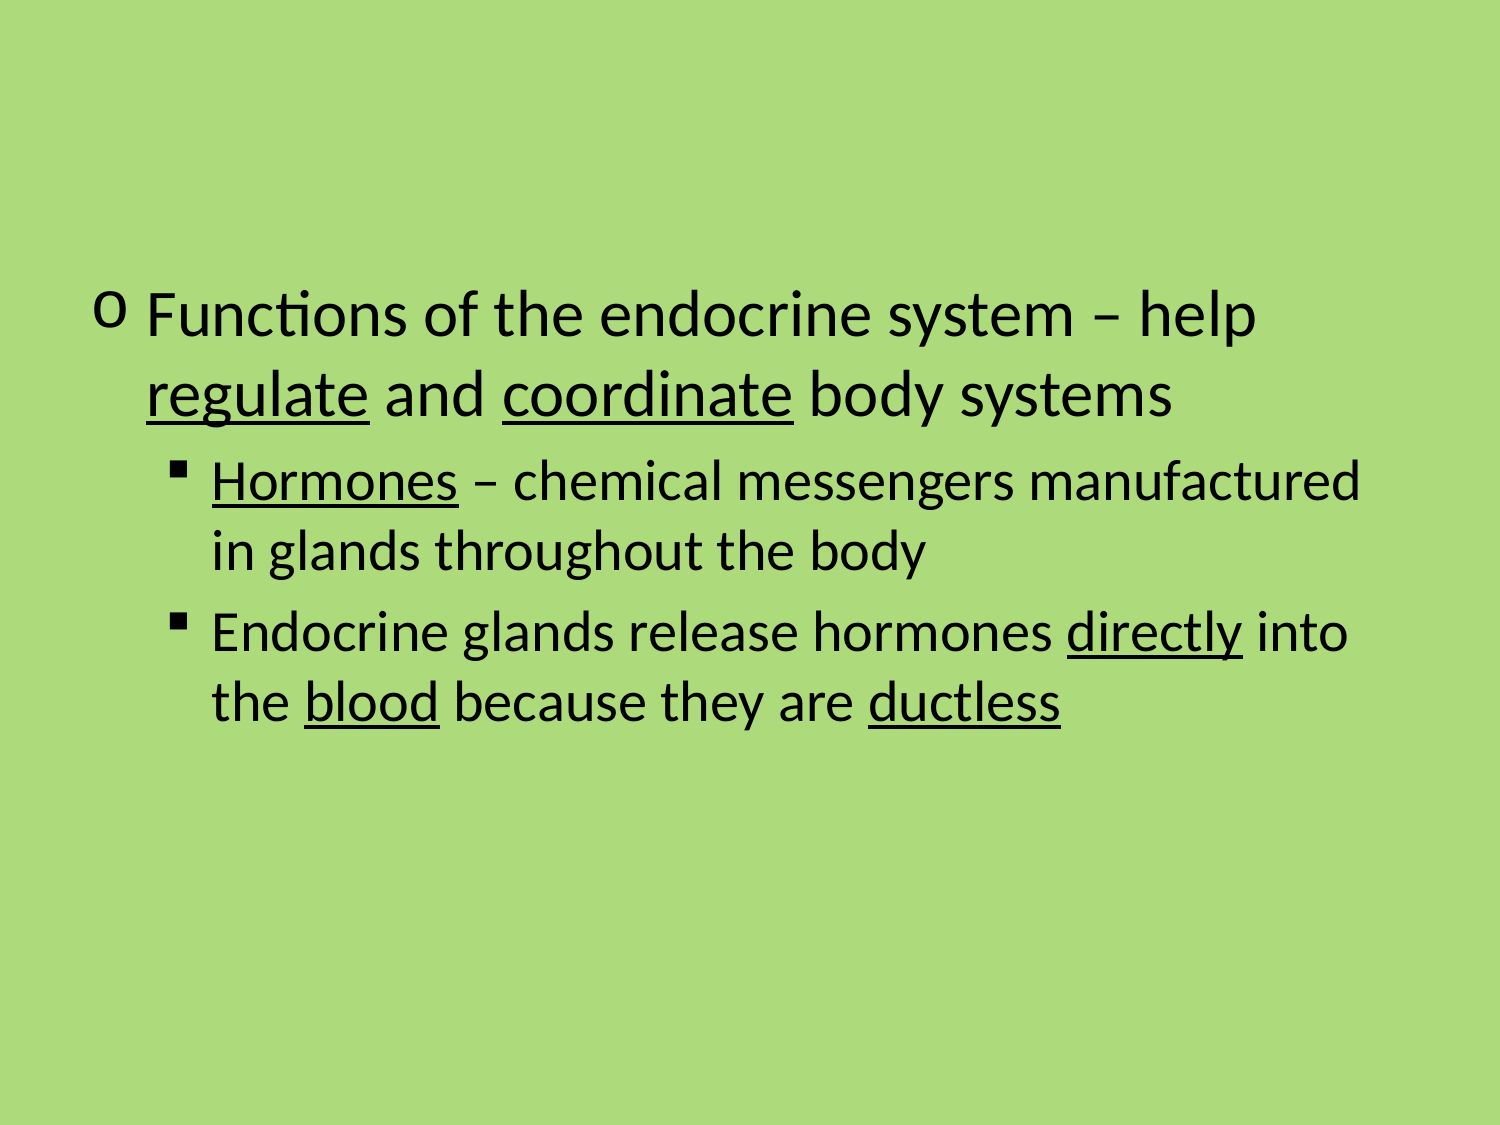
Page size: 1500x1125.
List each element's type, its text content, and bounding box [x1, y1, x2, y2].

list Functions of the endocrine system – help regulate and coordinate body systems Hormones – chemical messengers manufactured in glands throughout the body Endocrine glands release hormones directly into the blood because they are ductless [75, 262, 1425, 1005]
